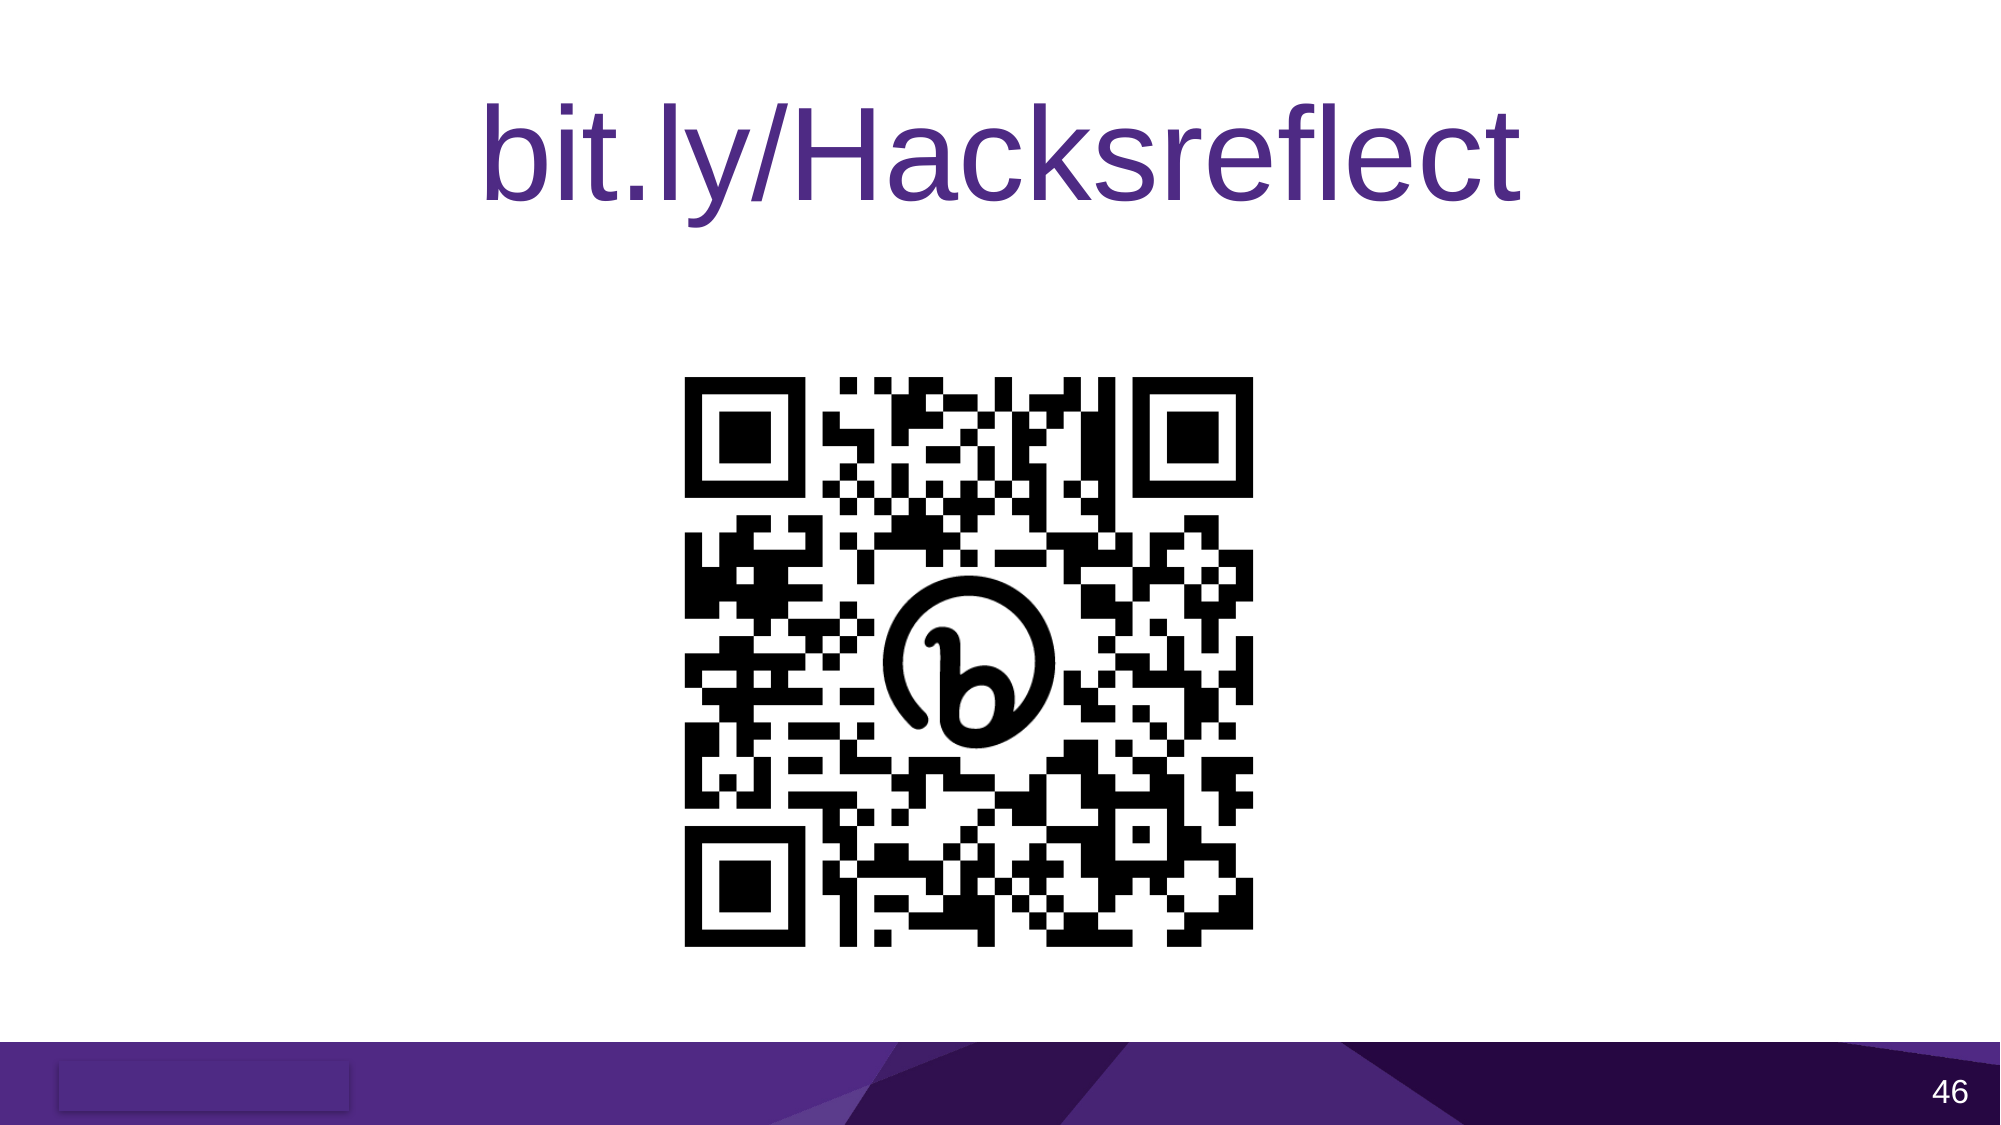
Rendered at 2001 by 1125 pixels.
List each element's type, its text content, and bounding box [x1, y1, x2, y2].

picture [0, 0, 2000, 1125]
title bit.ly/Hacksreflect [33, 22, 1967, 273]
slide_number 46 [1517, 1057, 1984, 1118]
